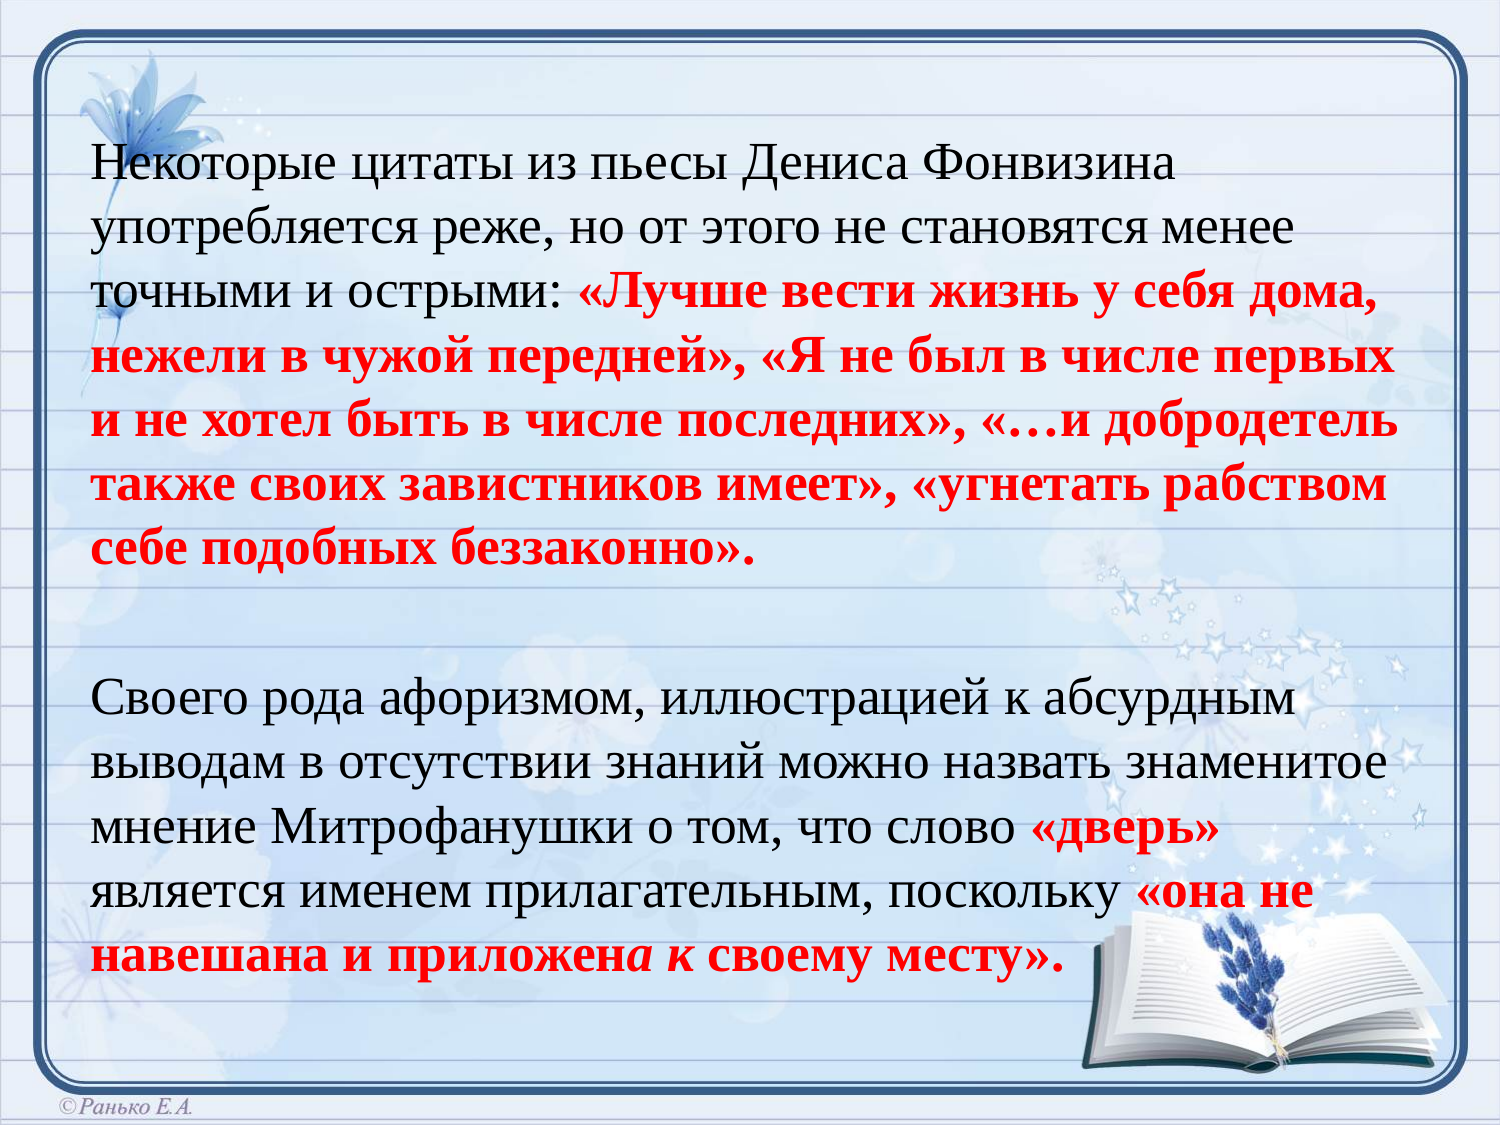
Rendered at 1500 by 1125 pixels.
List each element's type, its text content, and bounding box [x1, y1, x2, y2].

picture [0, 0, 1500, 1125]
list Некоторые цитаты из пьесы Дениса Фонвизина употребляется реже, но от этого не становятся менее точными и острыми: «Лучше вести жизнь у себя дома, нежели в чужой передней», «Я не был в числе первых и не хотел быть в числе последних», «…и добродетель также своих завистников имеет», «угнетать рабством себе подобных беззаконно». Своего рода афоризмом, иллюстрацией к абсурдным выводам в отсутствии знаний можно назвать знаменитое мнение Митрофанушки о том, что слово «дверь» является именем прилагательным, поскольку «она не навешана и приложена к своему месту». [75, 43, 1425, 1005]
